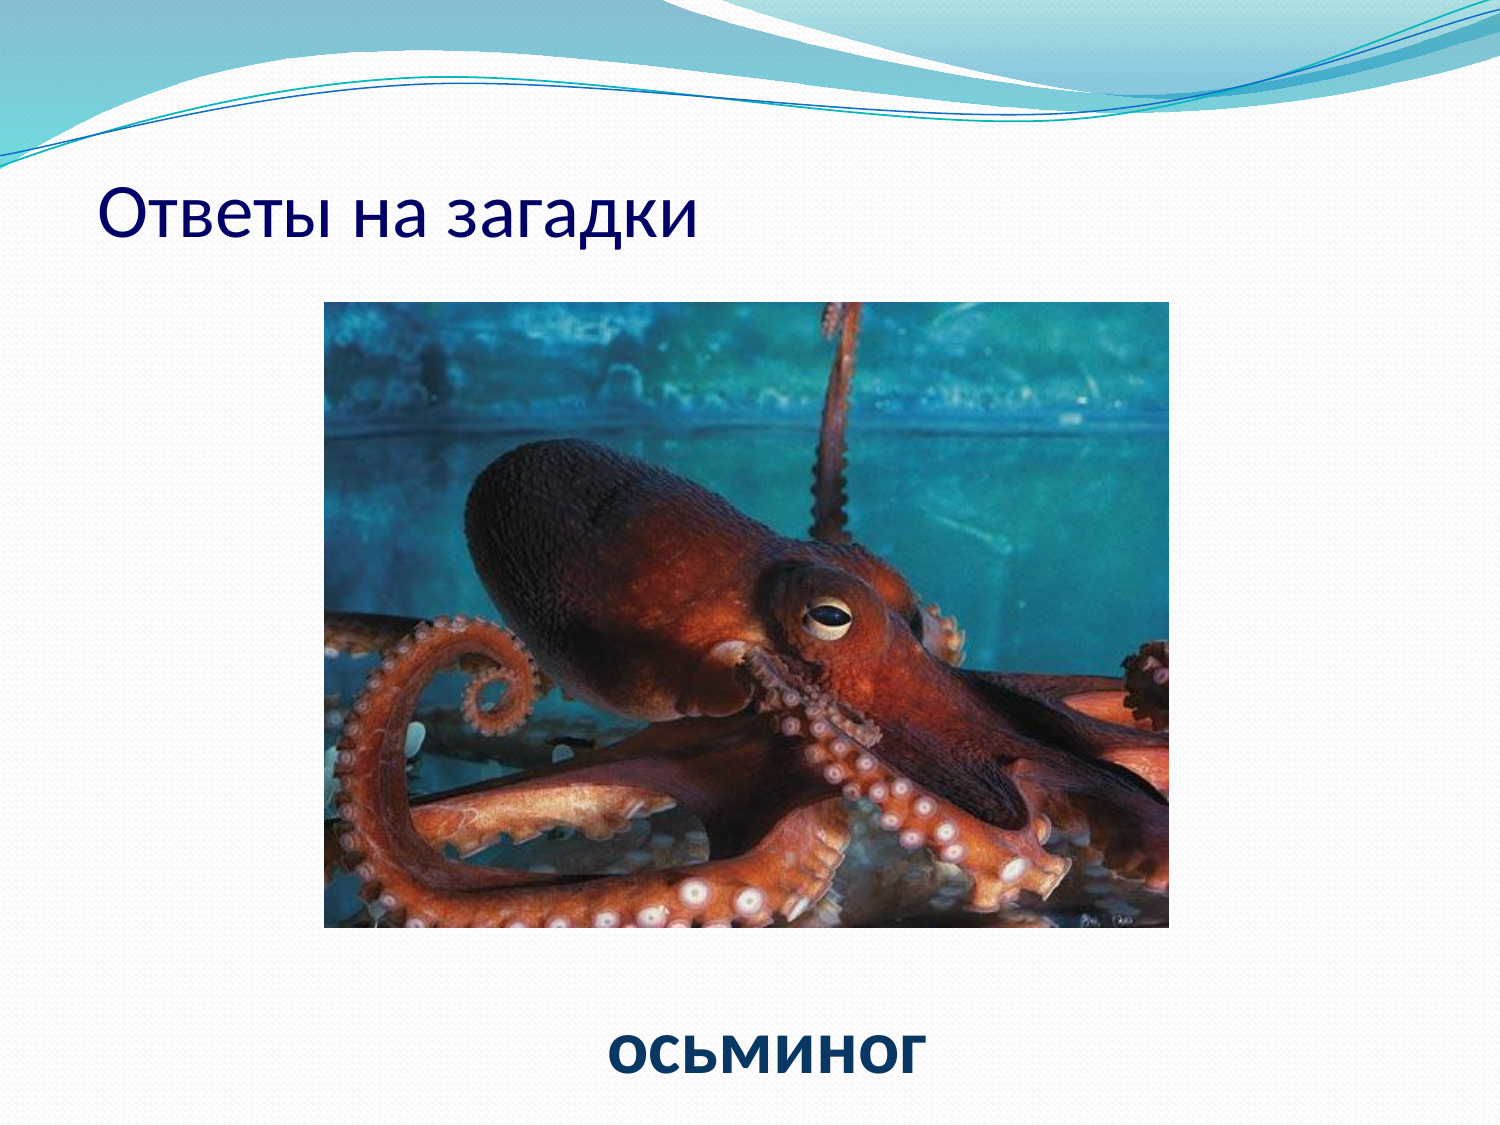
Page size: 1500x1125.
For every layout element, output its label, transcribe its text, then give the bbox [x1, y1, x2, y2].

text_box осьминог [360, 999, 1152, 1099]
picture [324, 302, 1169, 928]
title Ответы на загадки [74, 115, 1426, 304]
